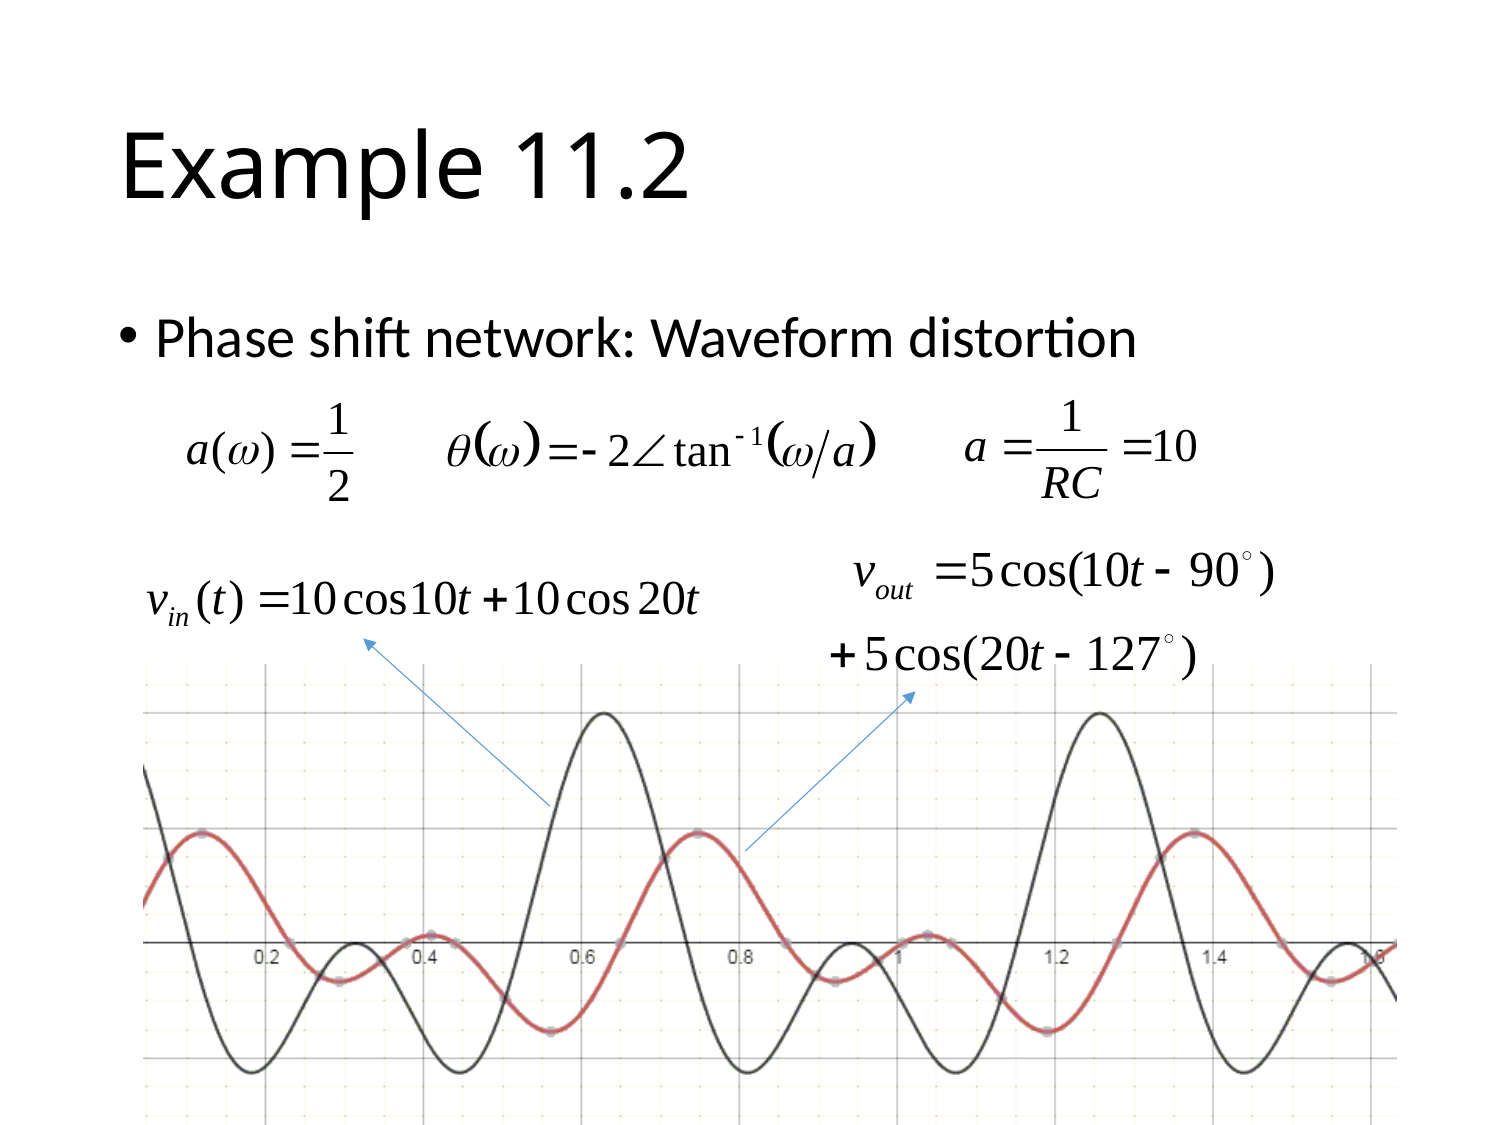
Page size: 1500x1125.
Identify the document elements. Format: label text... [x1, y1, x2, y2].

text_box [363, 638, 550, 807]
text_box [178, 389, 364, 512]
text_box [956, 386, 1205, 509]
title Example 11.2 [103, 59, 1397, 278]
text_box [820, 531, 1285, 692]
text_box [139, 565, 709, 639]
list Phase shift network: Waveform distortion [103, 299, 1397, 1014]
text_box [745, 691, 916, 851]
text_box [439, 415, 880, 487]
picture [143, 664, 1397, 1125]
